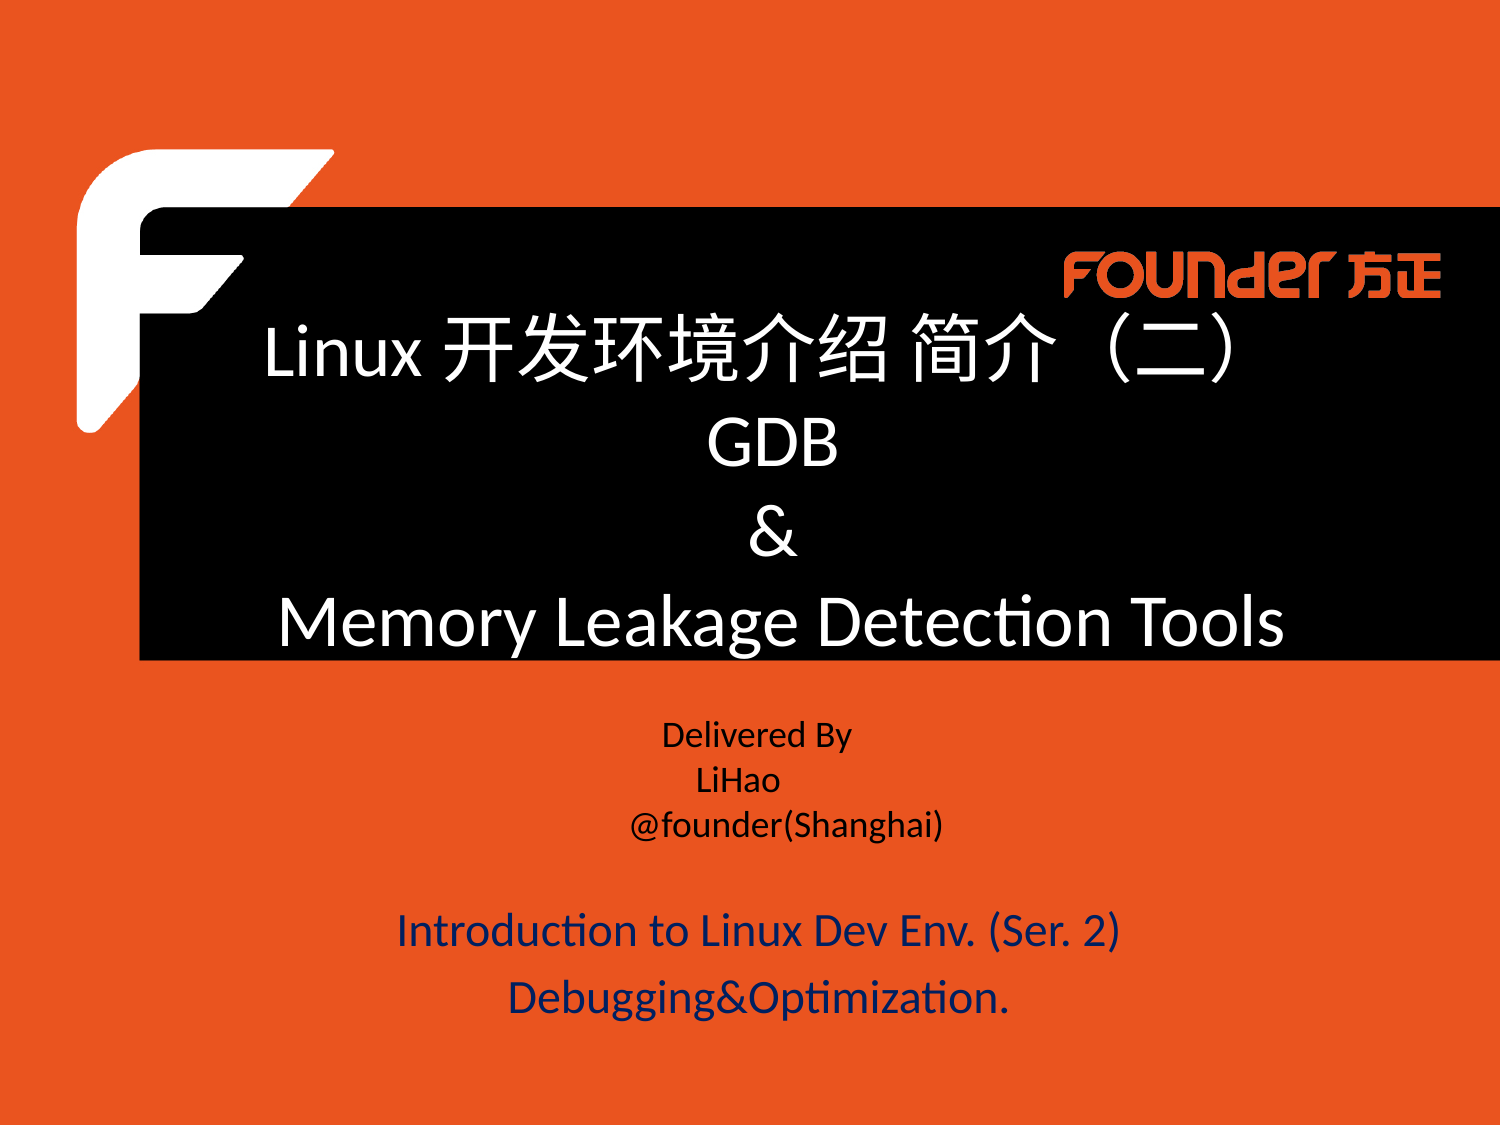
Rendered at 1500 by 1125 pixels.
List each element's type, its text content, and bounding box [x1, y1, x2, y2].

subtitle Introduction to Linux Dev Env. (Ser. 2) Debugging&Optimization. [234, 890, 1285, 1032]
text_box Delivered By LiHao @founder(Shanghai) [553, 703, 959, 853]
picture [0, 0, 1500, 1125]
title Linux开发环境介绍 简介（二） GDB & Memory Leakage Detection Tools [135, 316, 1411, 647]
